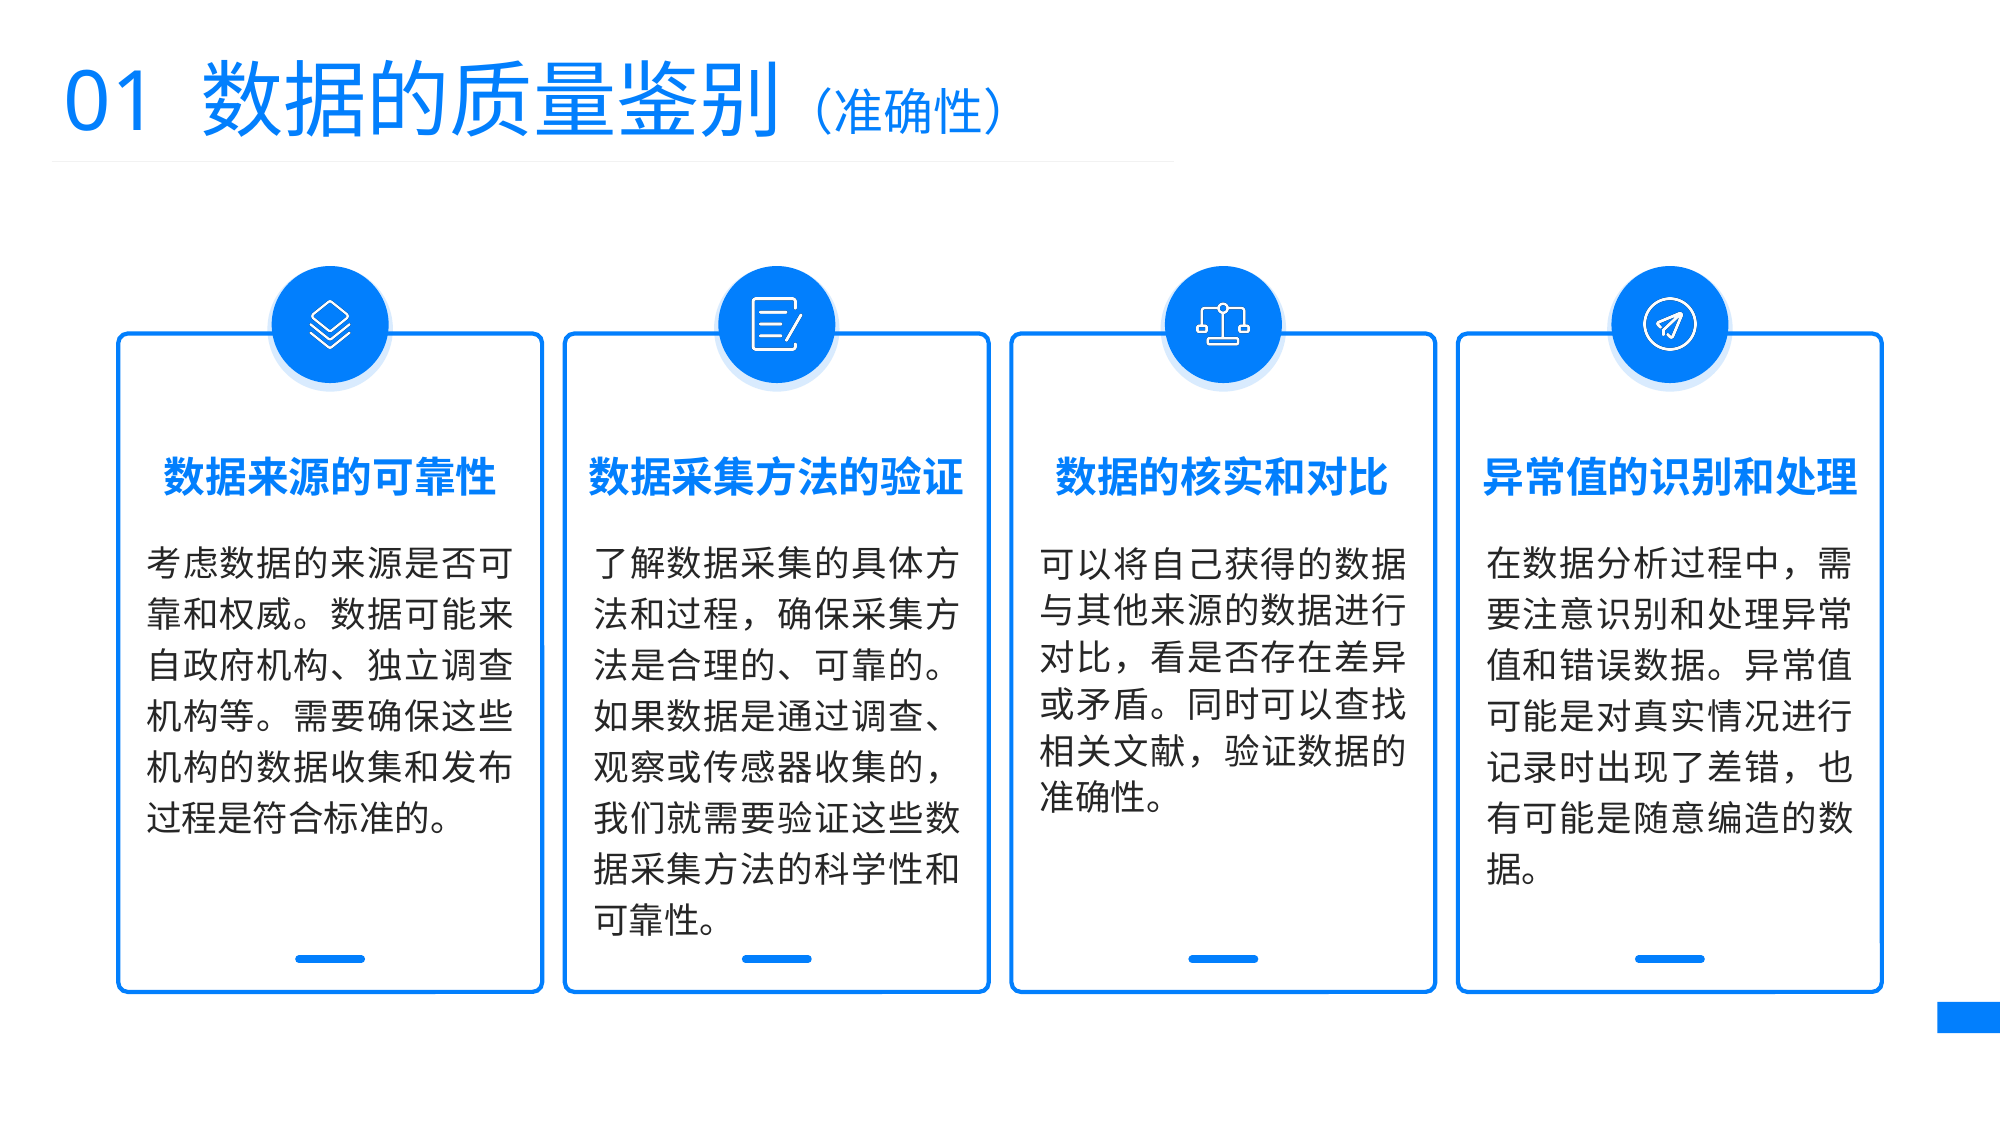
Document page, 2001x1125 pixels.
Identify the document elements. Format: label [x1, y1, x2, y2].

text_box [118, 266, 1882, 992]
text_box [1936, 1001, 2000, 1034]
text_box [48, 39, 1202, 162]
